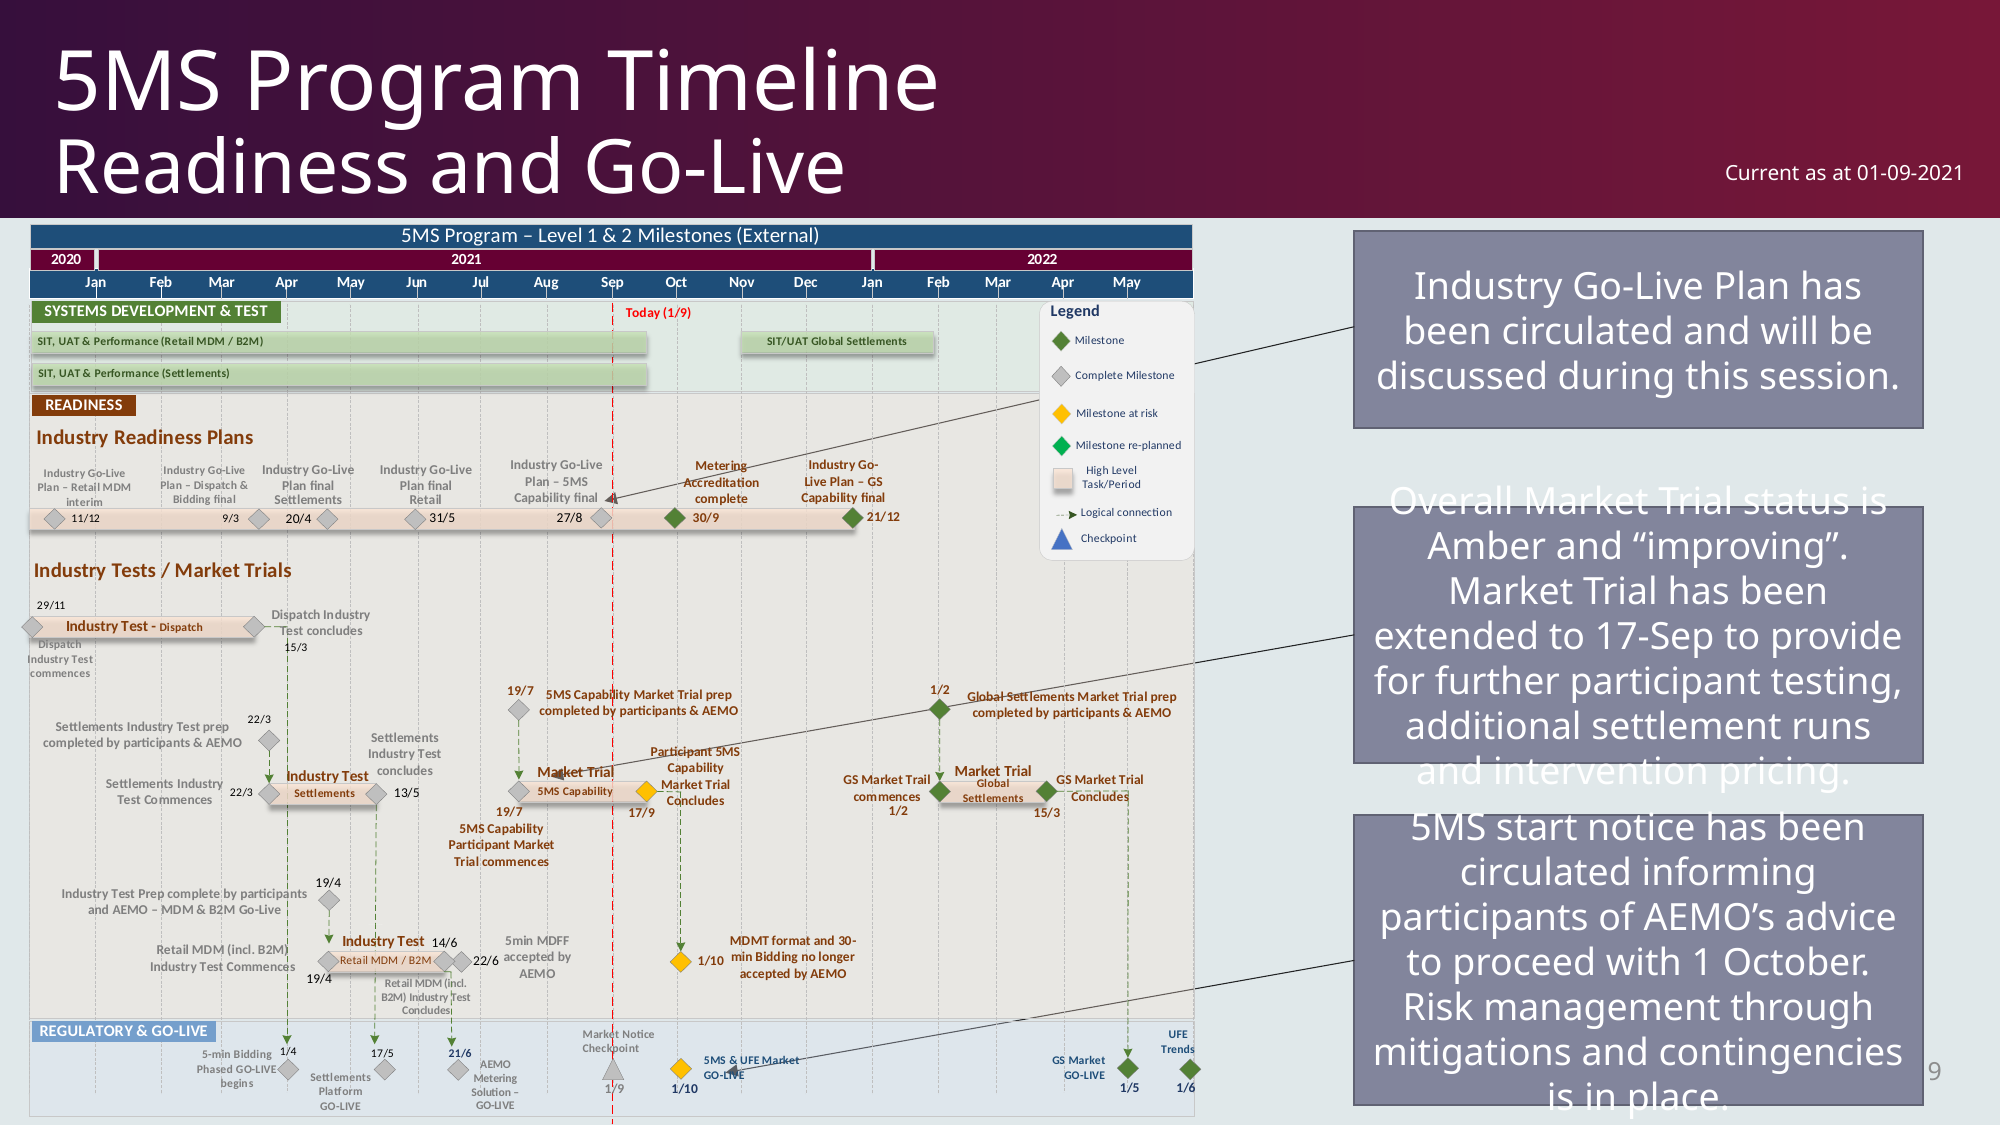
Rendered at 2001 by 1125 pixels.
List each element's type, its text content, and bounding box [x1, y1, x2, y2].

text_box Current as at 01-09-2021 [1710, 145, 1988, 193]
text_box 5MS start notice has been circulated informing participants of AEMO’s advice to proceed with 1 October. Risk management through mitigations and contingencies is in place. [1353, 814, 1924, 1106]
title 5MS Program Timeline Readiness and Go-Live [38, 22, 1516, 218]
text_box Overall Market Trial status is Amber and “improving”. Market Trial has been extended to 17-Sep to provide for further participant testing, additional settlement runs and intervention pricing. [1353, 506, 1924, 764]
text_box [1204, 960, 1355, 1073]
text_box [1204, 634, 1355, 777]
slide_number 9 [1924, 1042, 1957, 1103]
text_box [1204, 326, 1355, 501]
picture [18, 214, 1204, 1125]
text_box Industry Go-Live Plan has been circulated and will be discussed during this session. [1353, 230, 1924, 429]
